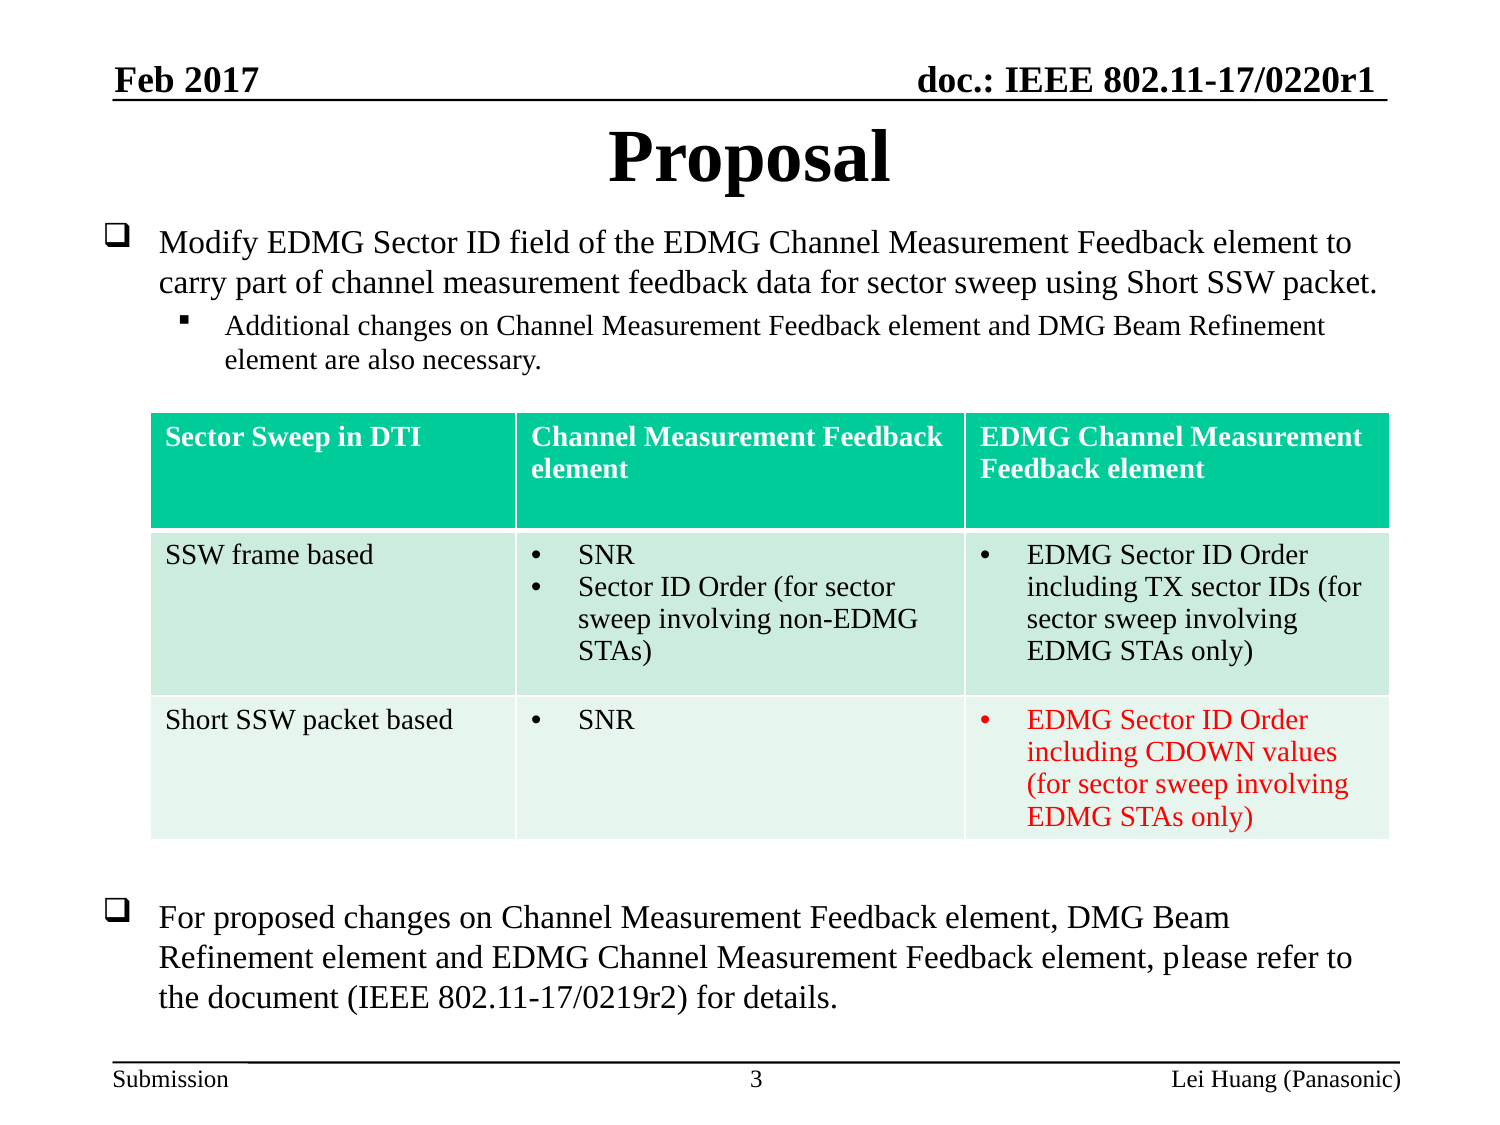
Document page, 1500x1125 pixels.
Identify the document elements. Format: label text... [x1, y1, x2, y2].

list Modify EDMG Sector ID field of the EDMG Channel Measurement Feedback element to carry part of channel measurement feedback data for sector sweep using Short SSW packet. Additional changes on Channel Measurement Feedback element and DMG Beam Refinement element are also necessary. [87, 212, 1425, 343]
table_header EDMG Channel Measurement Feedback element [966, 413, 1389, 528]
table_cell SNR Sector ID Order (for sector sweep involving non-EDMG STAs) [517, 533, 964, 695]
title Proposal [0, 99, 1500, 204]
slide_number 3 [712, 1061, 800, 1093]
table_header Channel Measurement Feedback element [517, 413, 964, 528]
table_cell SNR [517, 697, 964, 839]
text_box For proposed changes on Channel Measurement Feedback element, DMG Beam Refinement element and EDMG Channel Measurement Feedback element, please refer to the document (IEEE 802.11-17/0219r2) for details. [87, 887, 1400, 994]
table_cell EDMG Sector ID Order including CDOWN values (for sector sweep involving EDMG STAs only) [966, 697, 1389, 839]
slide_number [114, 54, 261, 101]
table_cell Short SSW packet based [151, 697, 515, 839]
footer Lei Huang (Panasonic) [949, 1061, 1402, 1093]
table_header Sector Sweep in DTI [151, 413, 515, 528]
table_cell EDMG Sector ID Order including TX sector IDs (for sector sweep involving EDMG STAs only) [966, 533, 1389, 695]
table_cell SSW frame based [151, 533, 515, 695]
